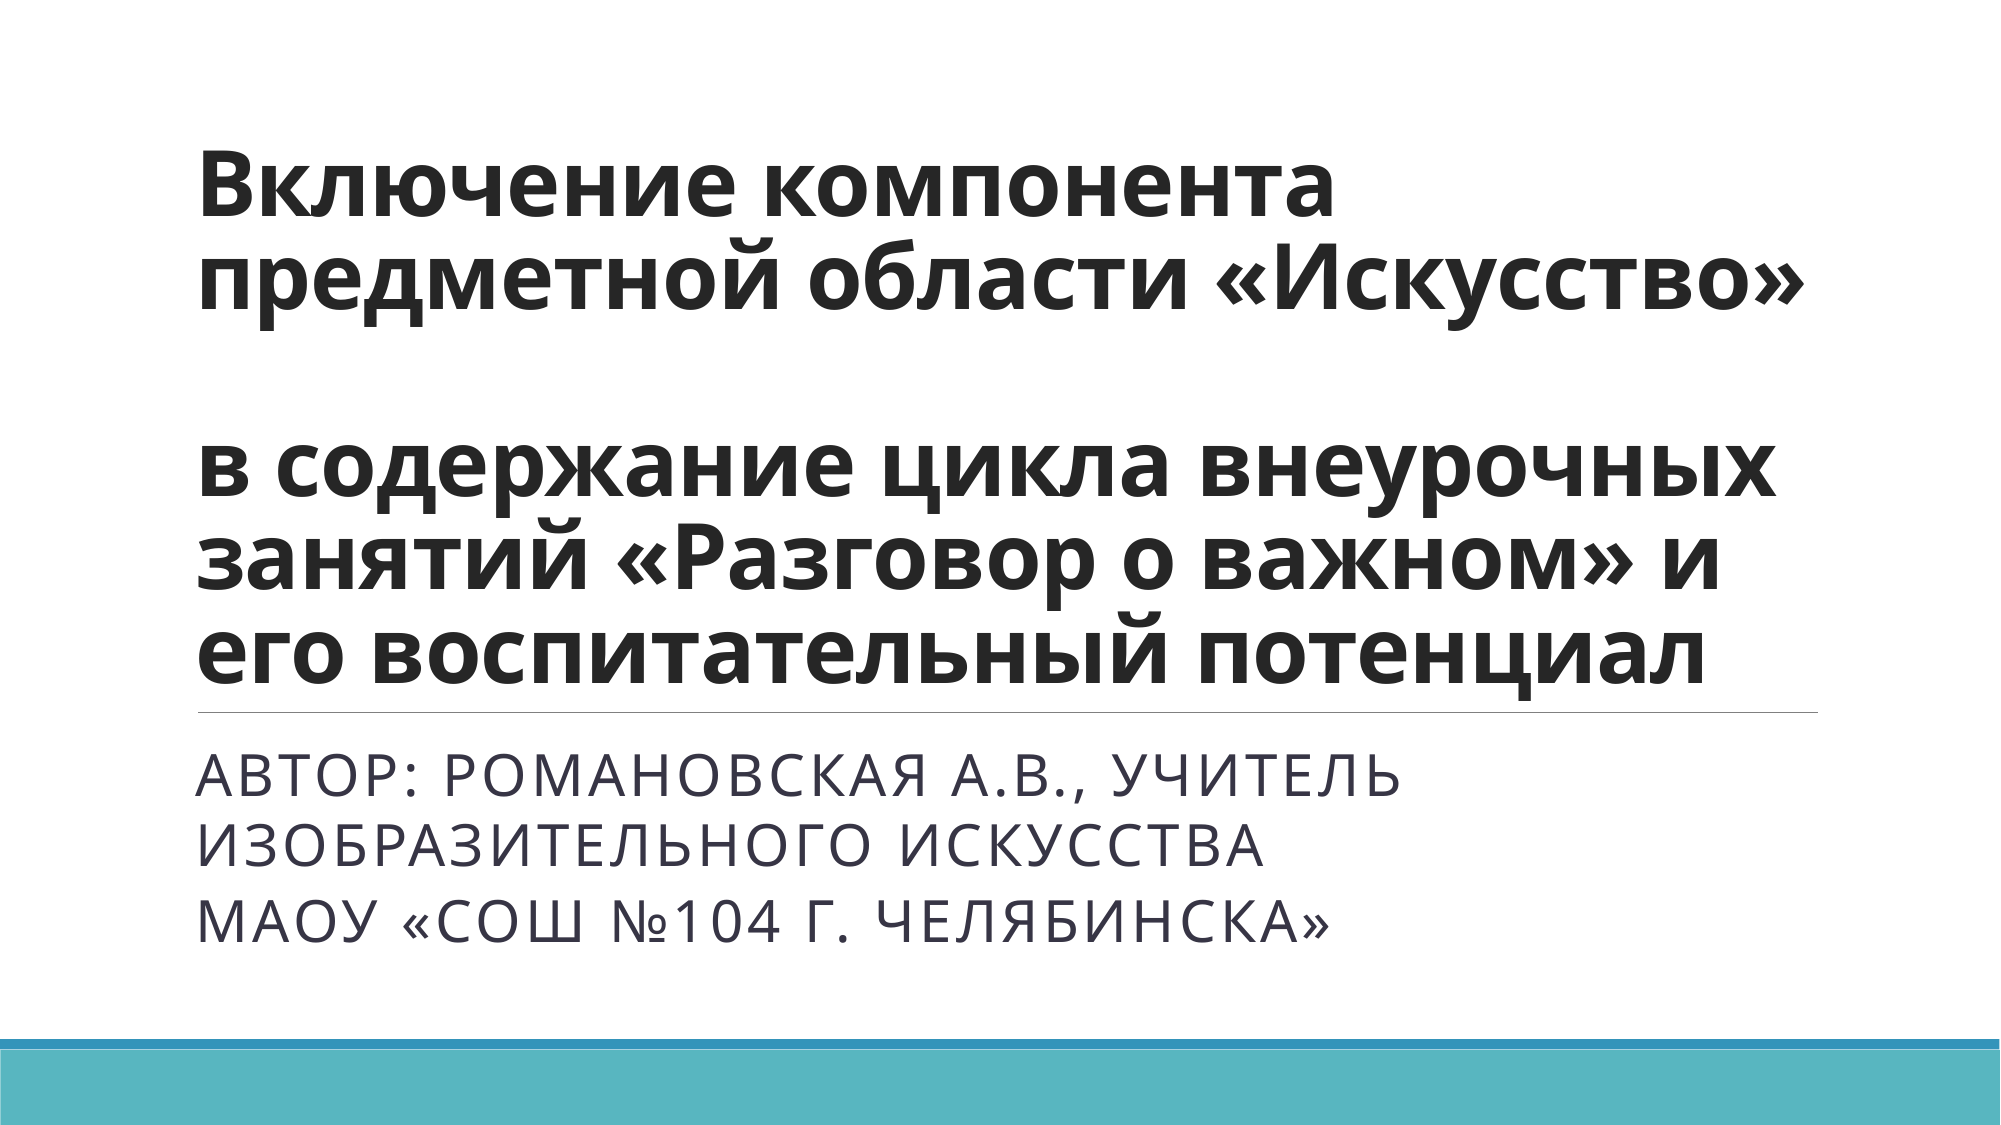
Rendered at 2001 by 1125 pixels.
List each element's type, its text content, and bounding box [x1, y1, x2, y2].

subtitle Автор: Романовская А.В., учитель изобразительного искусства МАОУ «СОШ №104 г. Челябинска» [180, 730, 1831, 970]
title Включение компонента предметной области «Искусство» в содержание цикла внеурочных занятий «Разговор о важном» и его воспитательный потенциал [180, 124, 1830, 710]
